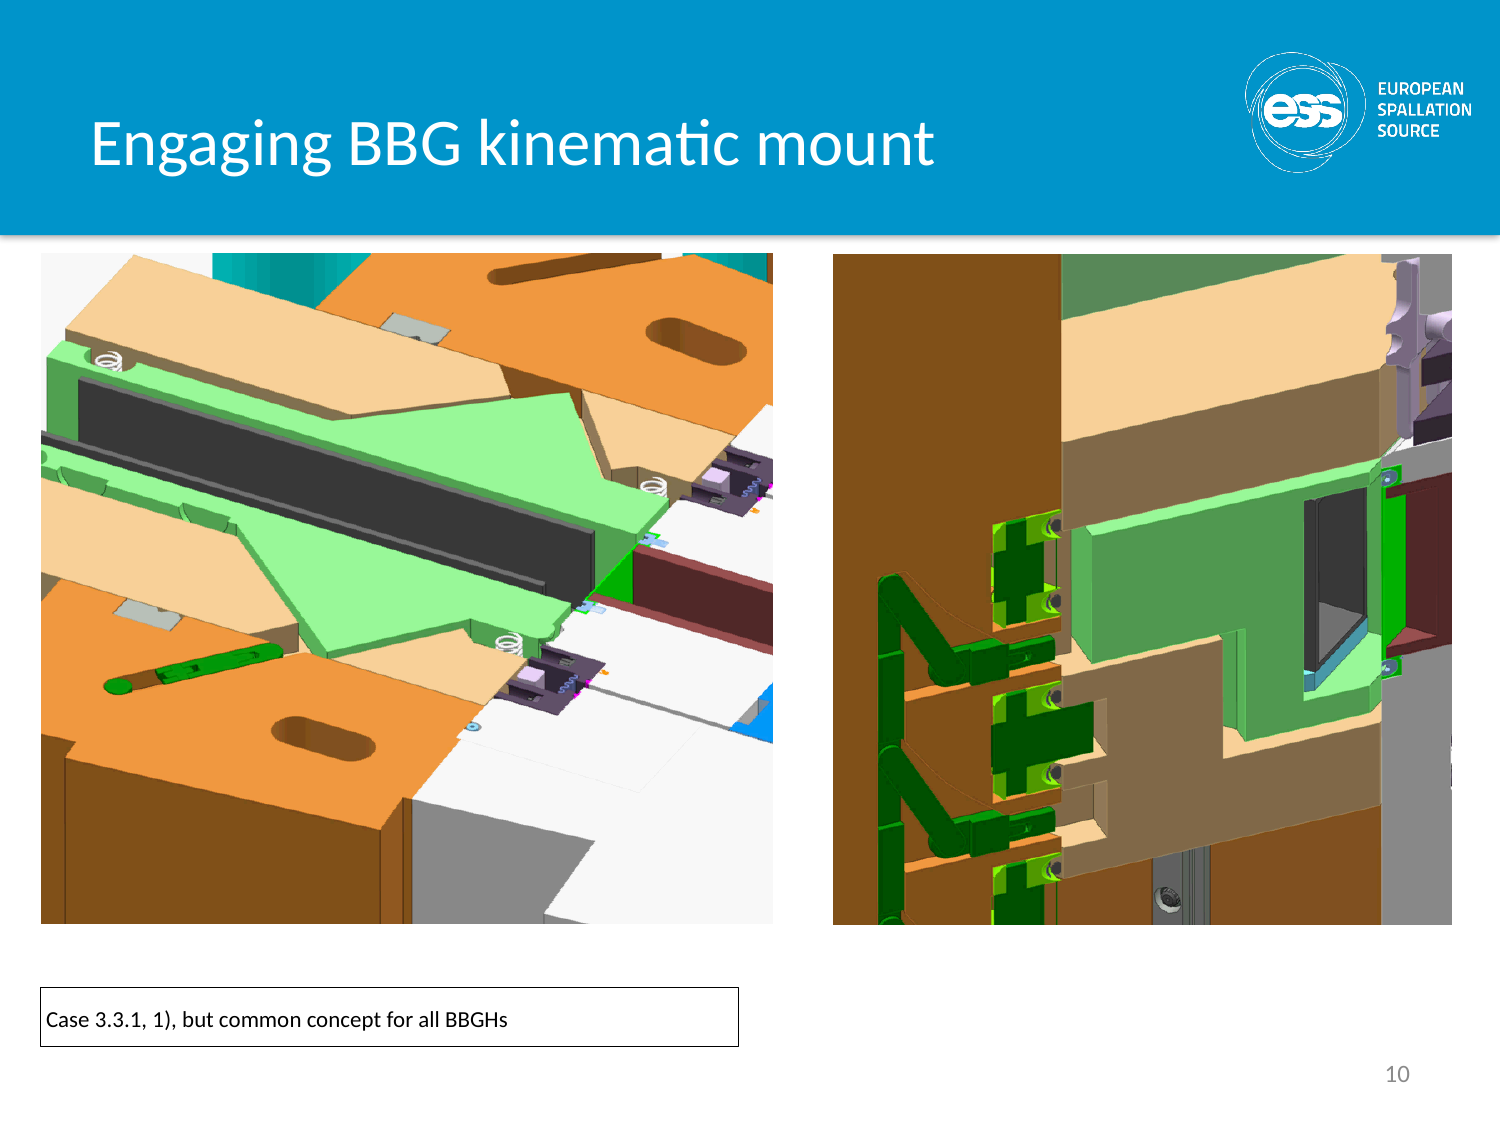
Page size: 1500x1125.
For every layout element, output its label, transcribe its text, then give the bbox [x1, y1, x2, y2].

picture [1379, 83, 1385, 94]
picture [1422, 125, 1428, 134]
slide_number 10 [1074, 1042, 1425, 1103]
picture [1454, 83, 1458, 94]
picture [1409, 104, 1415, 115]
picture [1264, 94, 1342, 127]
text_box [39, 252, 774, 925]
picture [1389, 104, 1393, 115]
picture [1398, 109, 1406, 115]
text_box Case 3.3.1, 1), but common concept for all BBGHs [40, 987, 739, 1047]
picture [1418, 104, 1423, 115]
picture [1436, 104, 1444, 115]
picture [1432, 125, 1438, 136]
picture [1423, 83, 1430, 94]
picture [1443, 86, 1450, 93]
picture [1400, 83, 1407, 94]
title Engaging BBG kinematic mount [75, 45, 1247, 233]
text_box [832, 253, 1453, 926]
